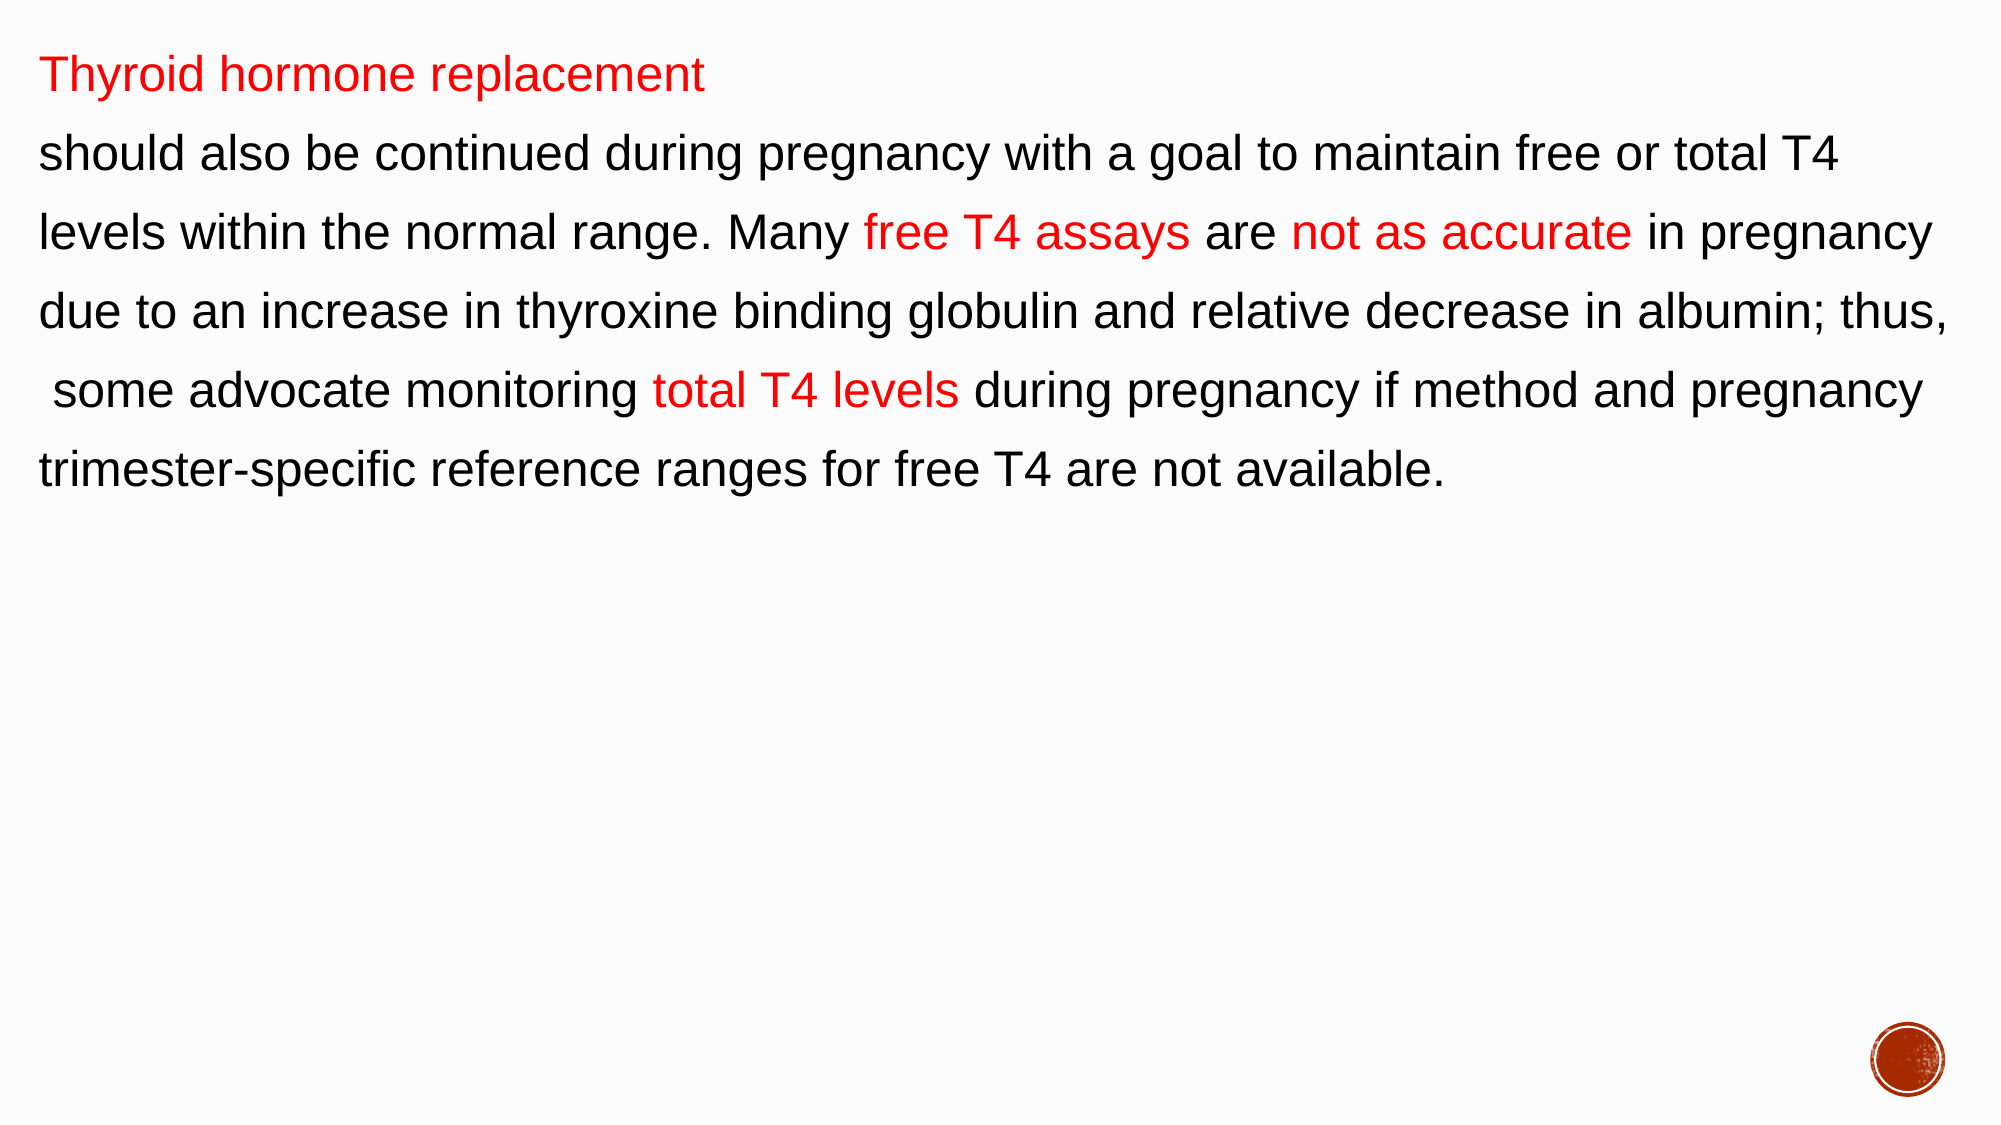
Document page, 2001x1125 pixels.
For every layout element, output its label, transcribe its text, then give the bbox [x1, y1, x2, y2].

list Thyroid hormone replacement should also be continued during pregnancy with a goal to maintain free or total T4 levels within the normal range. Many free T4 assays are not as accurate in pregnancy due to an increase in thyroxine binding globulin and relative decrease in albumin; thus, some advocate monitoring total T4 levels during pregnancy if method and pregnancy trimester-specific reference ranges for free T4 are not available. [23, 40, 1980, 1098]
